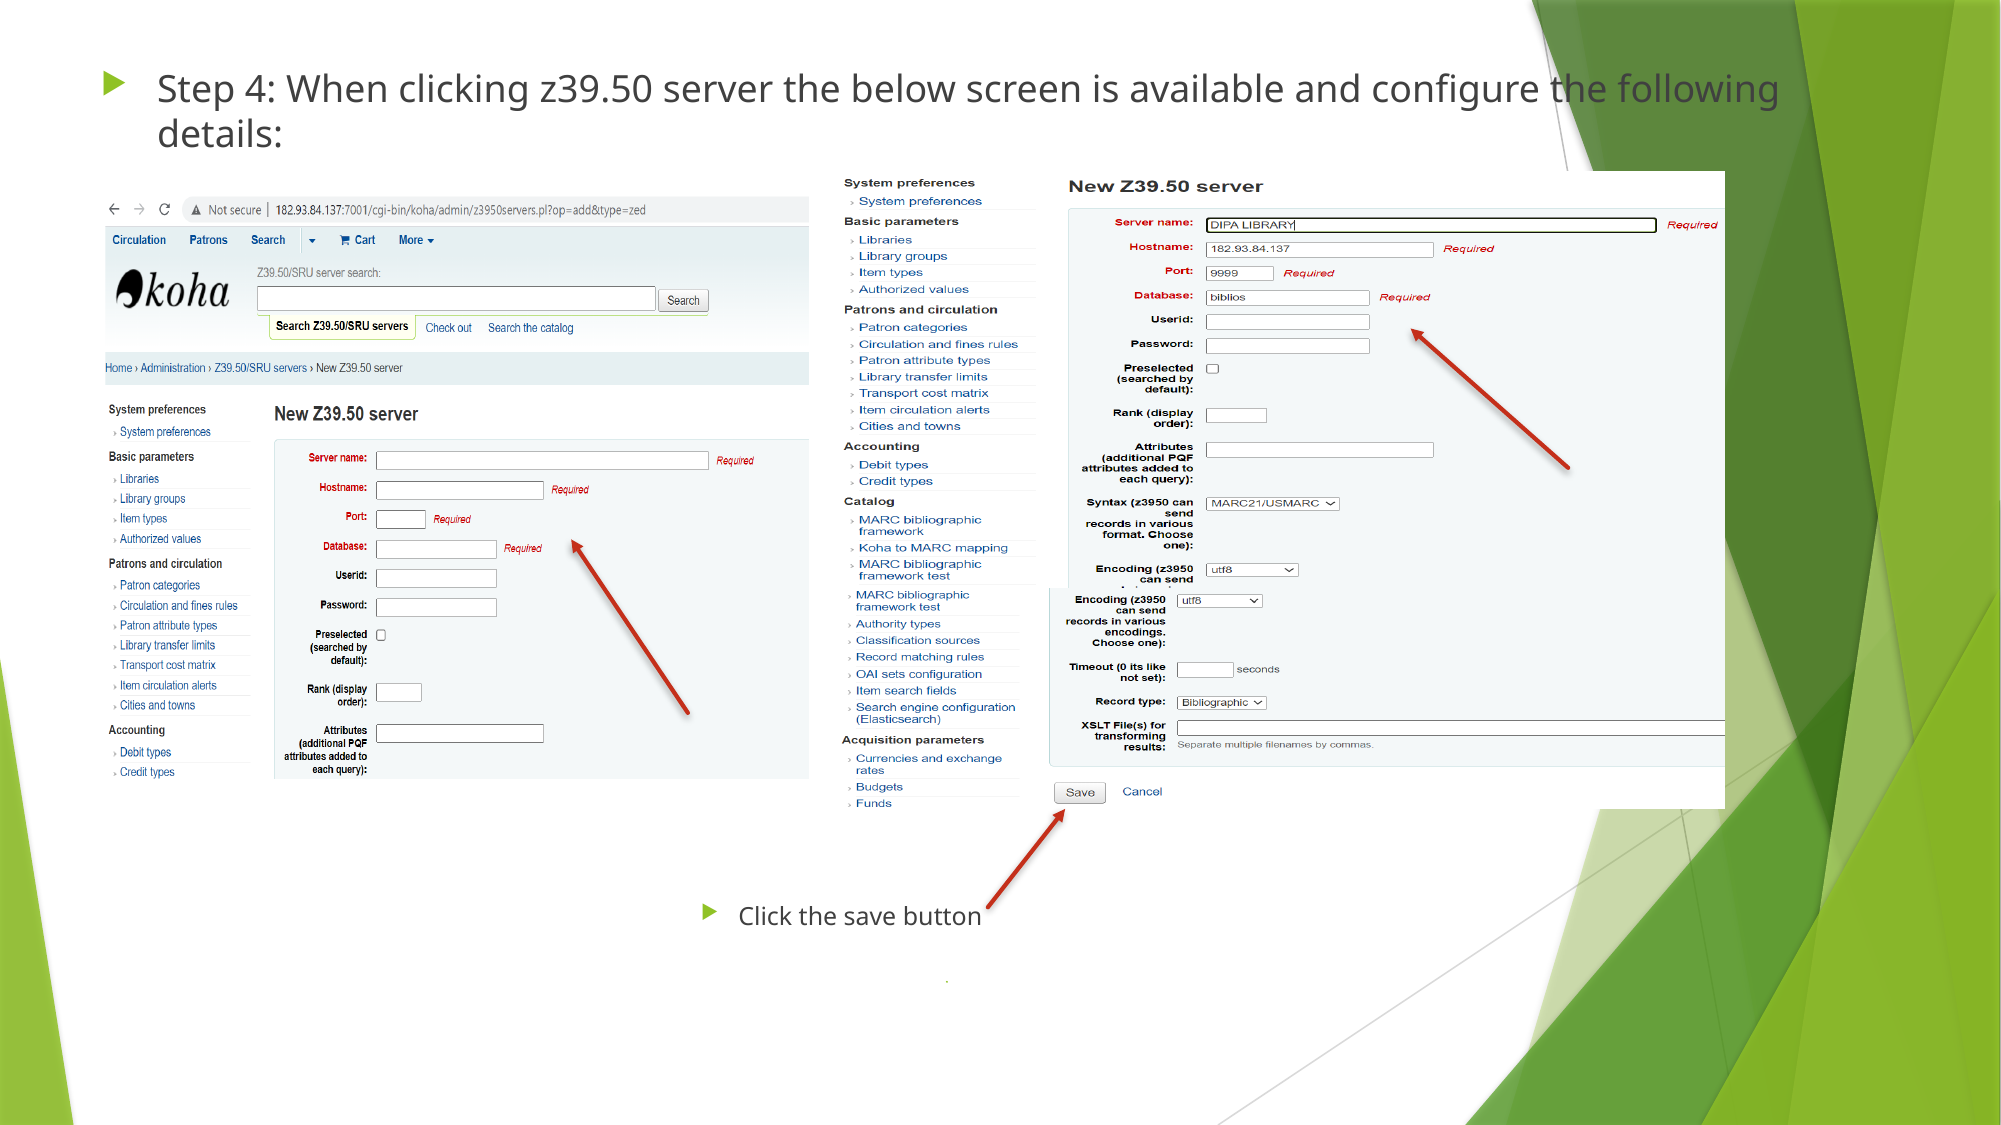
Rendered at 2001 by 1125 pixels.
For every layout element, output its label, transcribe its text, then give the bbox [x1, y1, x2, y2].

list Step 4: When clicking z39.50 server the below screen is available and configure the following details: Click the save button [85, 57, 1819, 1125]
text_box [104, 194, 810, 818]
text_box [827, 170, 1726, 908]
